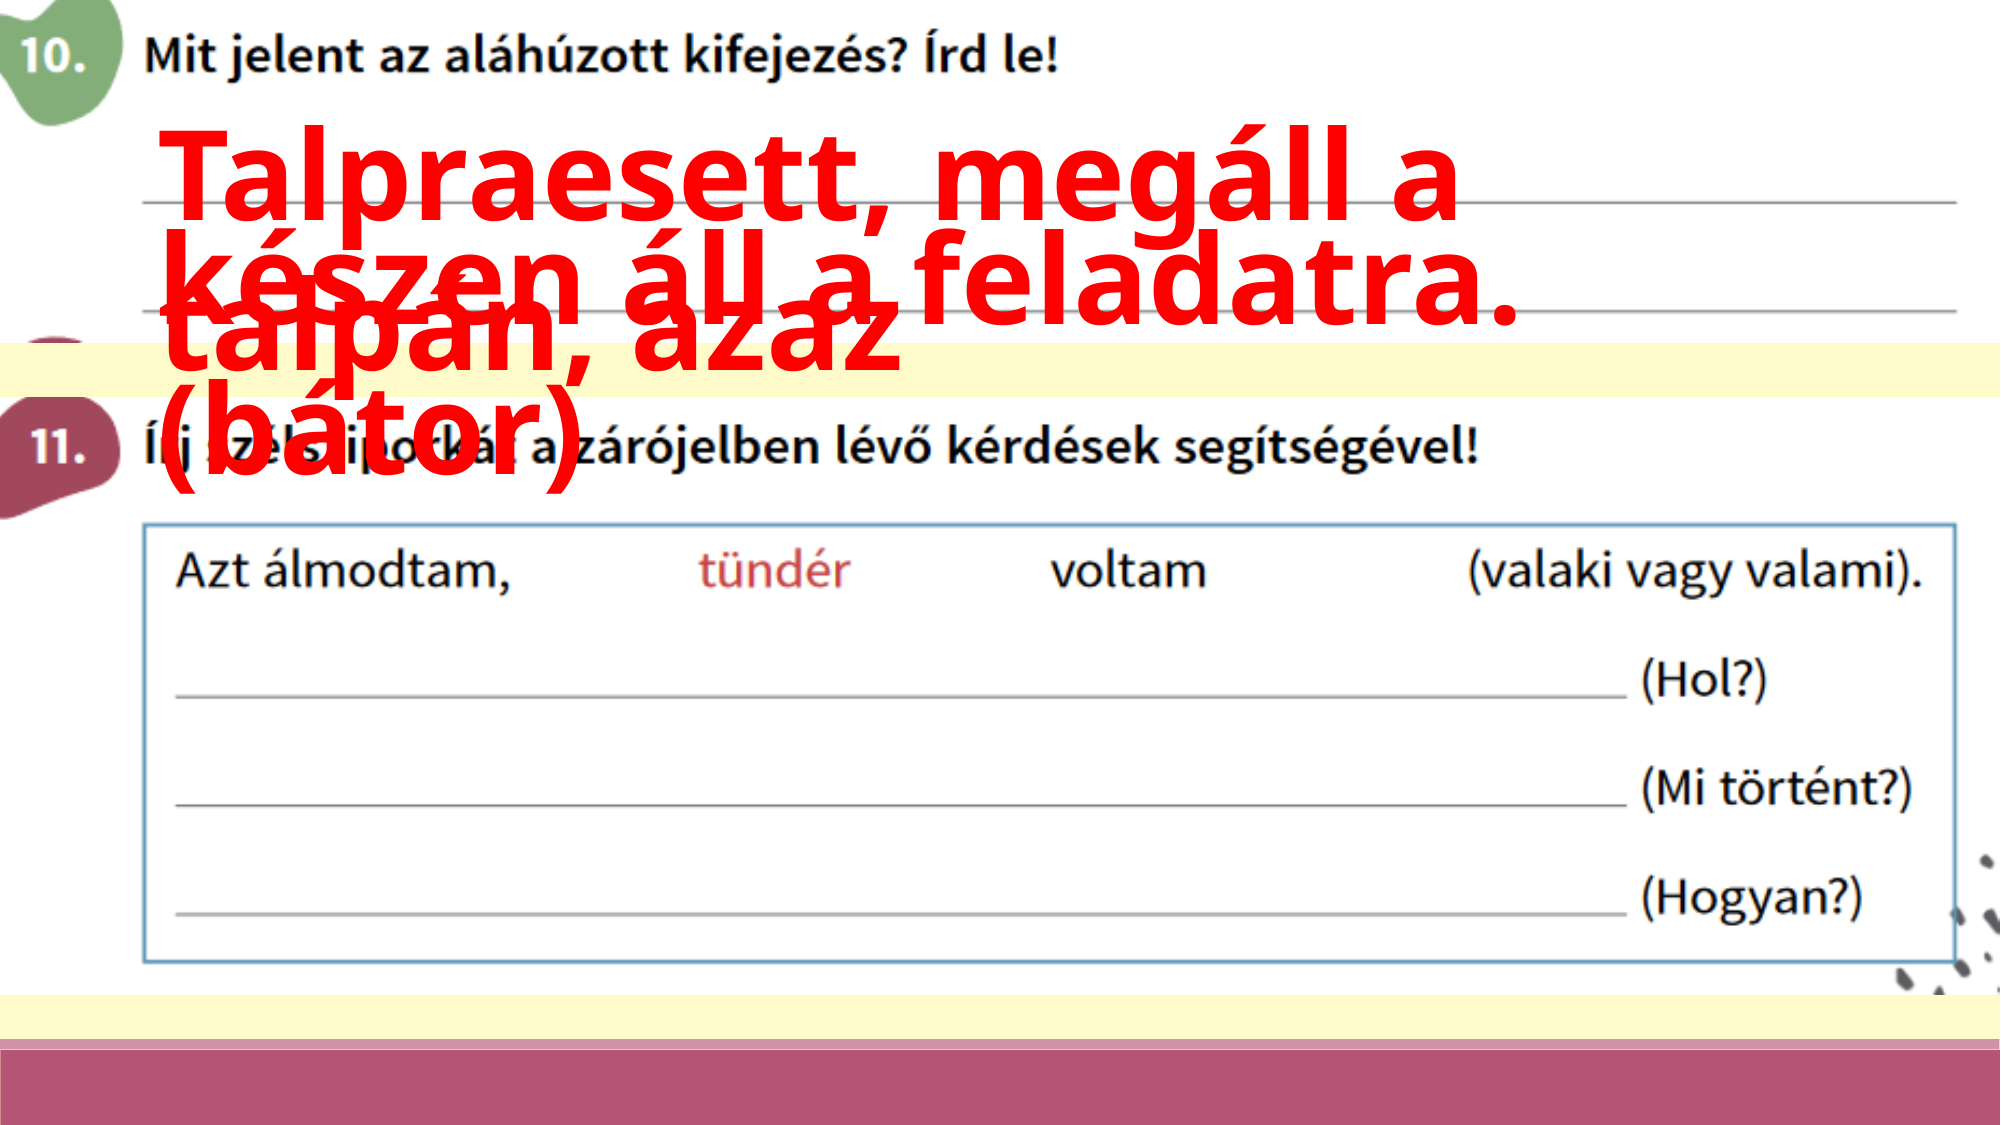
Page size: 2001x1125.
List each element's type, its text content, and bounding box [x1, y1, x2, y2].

picture [0, 397, 2000, 996]
picture [0, 0, 2000, 344]
text_box készen áll a feladatra. (bátor) [142, 353, 1952, 395]
